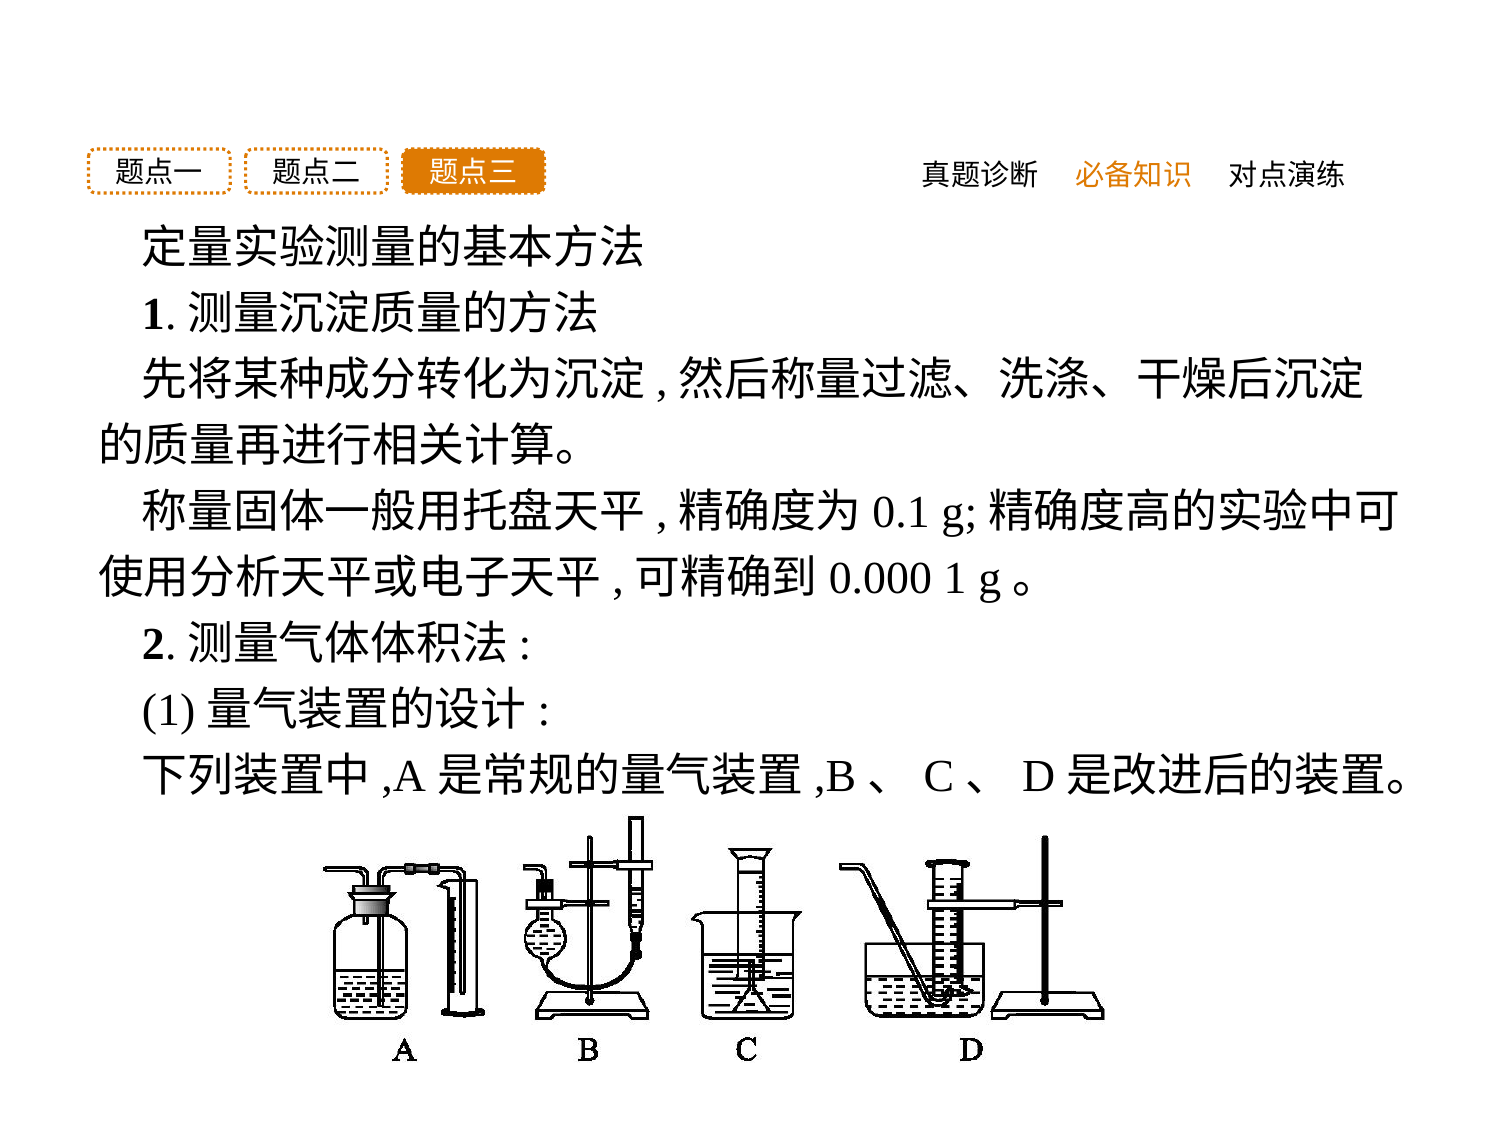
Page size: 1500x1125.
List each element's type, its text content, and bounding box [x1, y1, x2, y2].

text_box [161, 814, 1264, 1063]
text_box 题点三 [400, 146, 547, 196]
text_box 对点演练 [1210, 148, 1365, 199]
text_box 定量实验测量的基本方法 1.测量沉淀质量的方法 先将某种成分转化为沉淀,然后称量过滤、洗涤、干燥后沉淀的质量再进行相关计算。 称量固体一般用托盘天平,精确度为0.1 g;精确度高的实验中可使用分析天平或电子天平,可精确到0.000 1 g。 2.测量气体体积法: (1)量气装置的设计: 下列装置中,A是常规的量气装置,B、C、D是改进后的装置。 [83, 199, 1417, 808]
text_box 题点二 [243, 146, 390, 196]
text_box 题点一 [86, 146, 233, 196]
text_box 必备知识 [1057, 148, 1210, 199]
text_box 真题诊断 [903, 148, 1057, 199]
